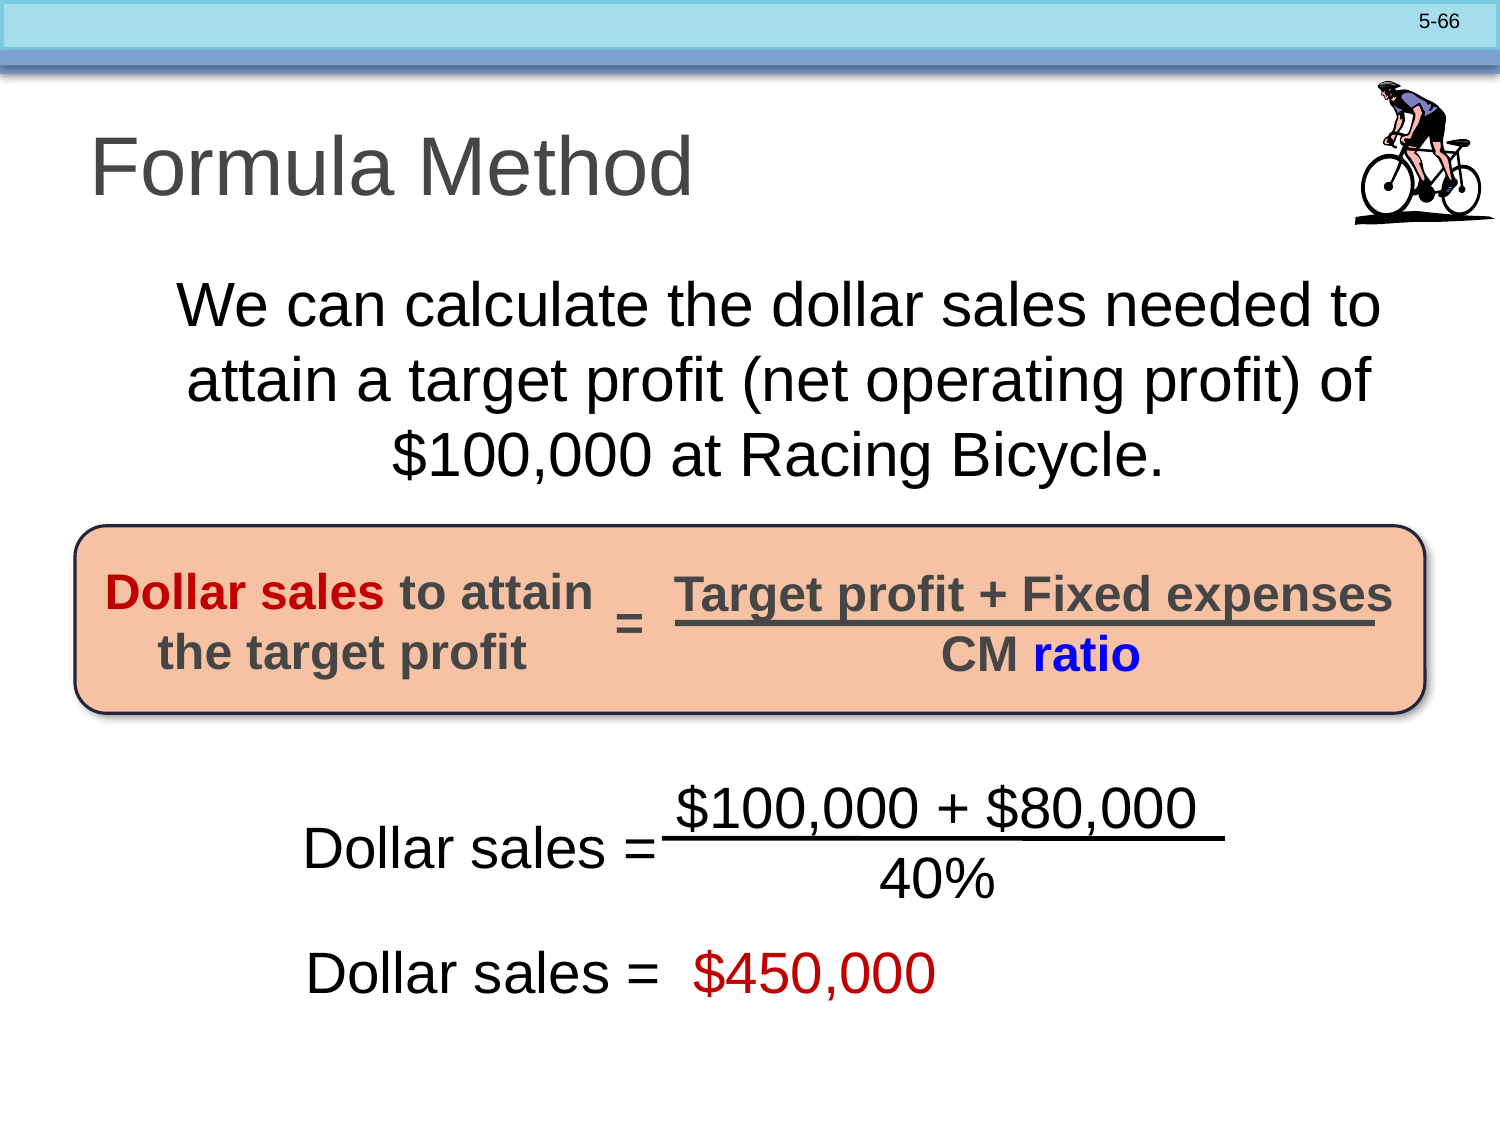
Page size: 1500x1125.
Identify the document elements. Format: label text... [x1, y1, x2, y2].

list We can calculate the dollar sales needed to attain a target profit (net operating profit) of $100,000 at Racing Bicycle. [75, 256, 1425, 524]
text_box Dollar sales = $450,000 [290, 929, 953, 1013]
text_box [287, 762, 1301, 920]
picture [1354, 80, 1496, 226]
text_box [74, 525, 1426, 714]
title Formula Method [75, 75, 1425, 250]
list We can calculate the dollar sales needed to attain a target profit (net operating profit) of $100,000 at Racing Bicycle. [75, 722, 1425, 1038]
